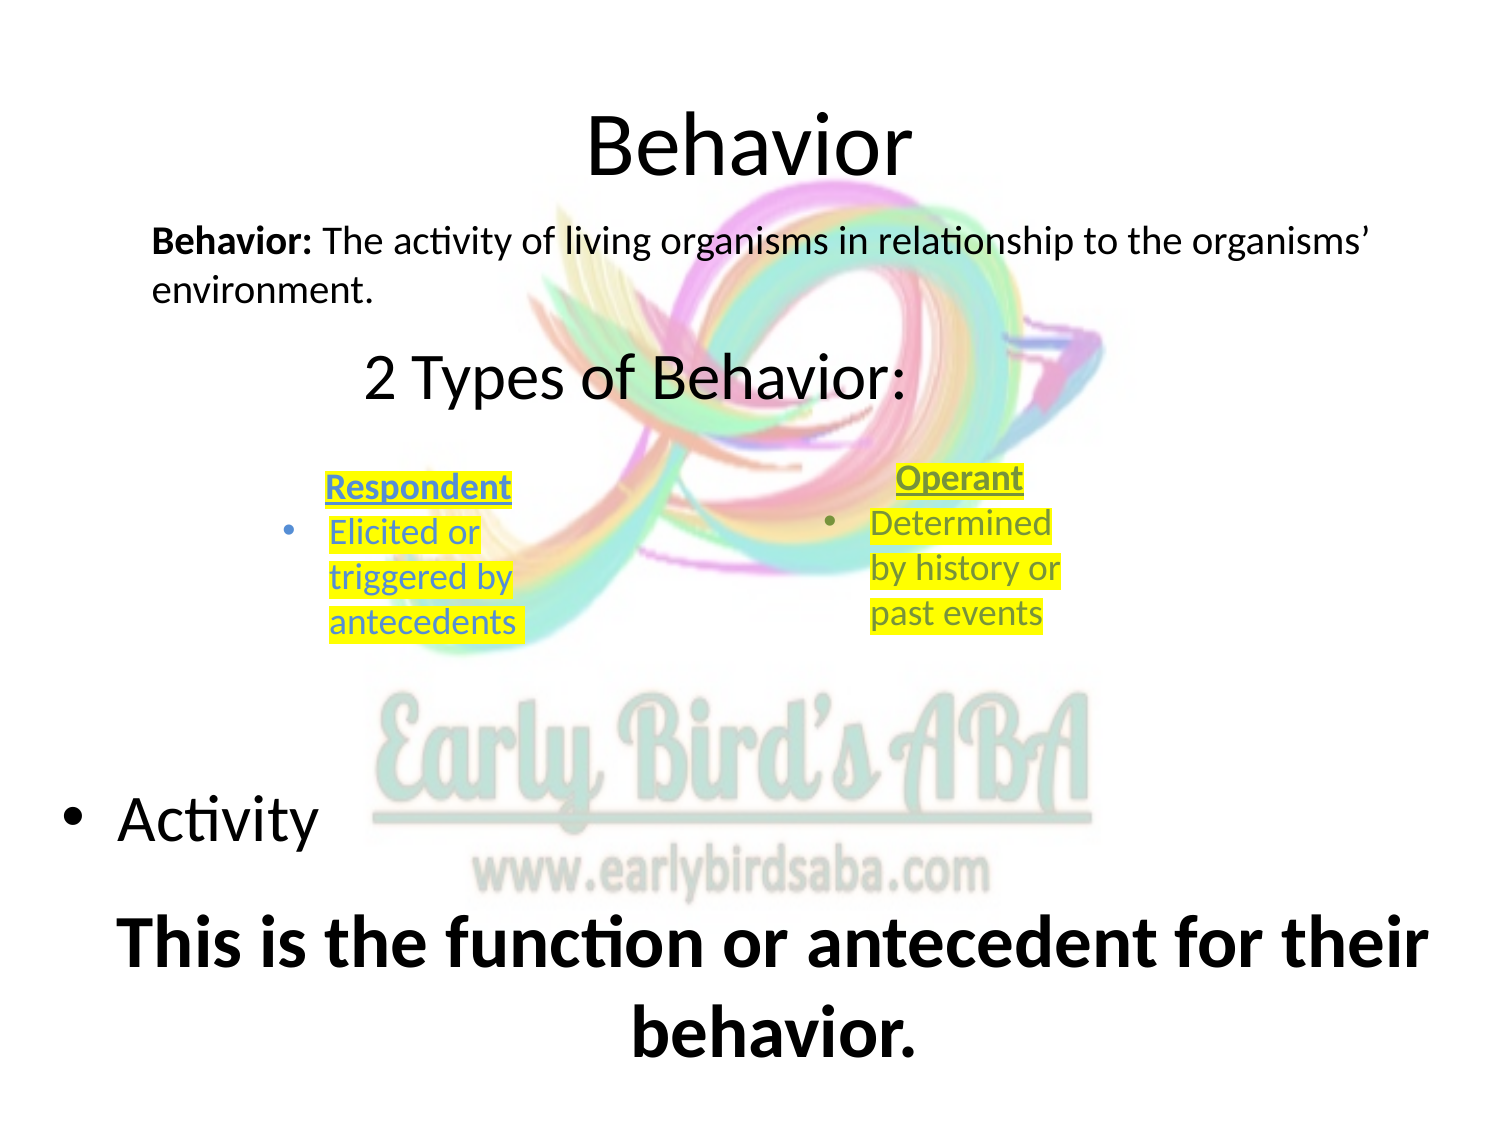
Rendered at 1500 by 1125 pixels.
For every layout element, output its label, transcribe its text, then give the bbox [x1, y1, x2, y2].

text_box Operant Determined by history or past events [808, 445, 1112, 686]
text_box Respondent Elicited or triggered by antecedents [267, 454, 570, 650]
text_box [74, 371, 1425, 807]
title Behavior [75, 45, 1425, 206]
text_box 2 Types of Behavior: [160, 325, 1037, 421]
text_box This is the function or antecedent for their behavior. [0, 885, 1500, 1125]
list Behavior: The activity of living organisms in relationship to the organisms’ environment. [75, 206, 1425, 321]
text_box Activity [46, 767, 1397, 871]
